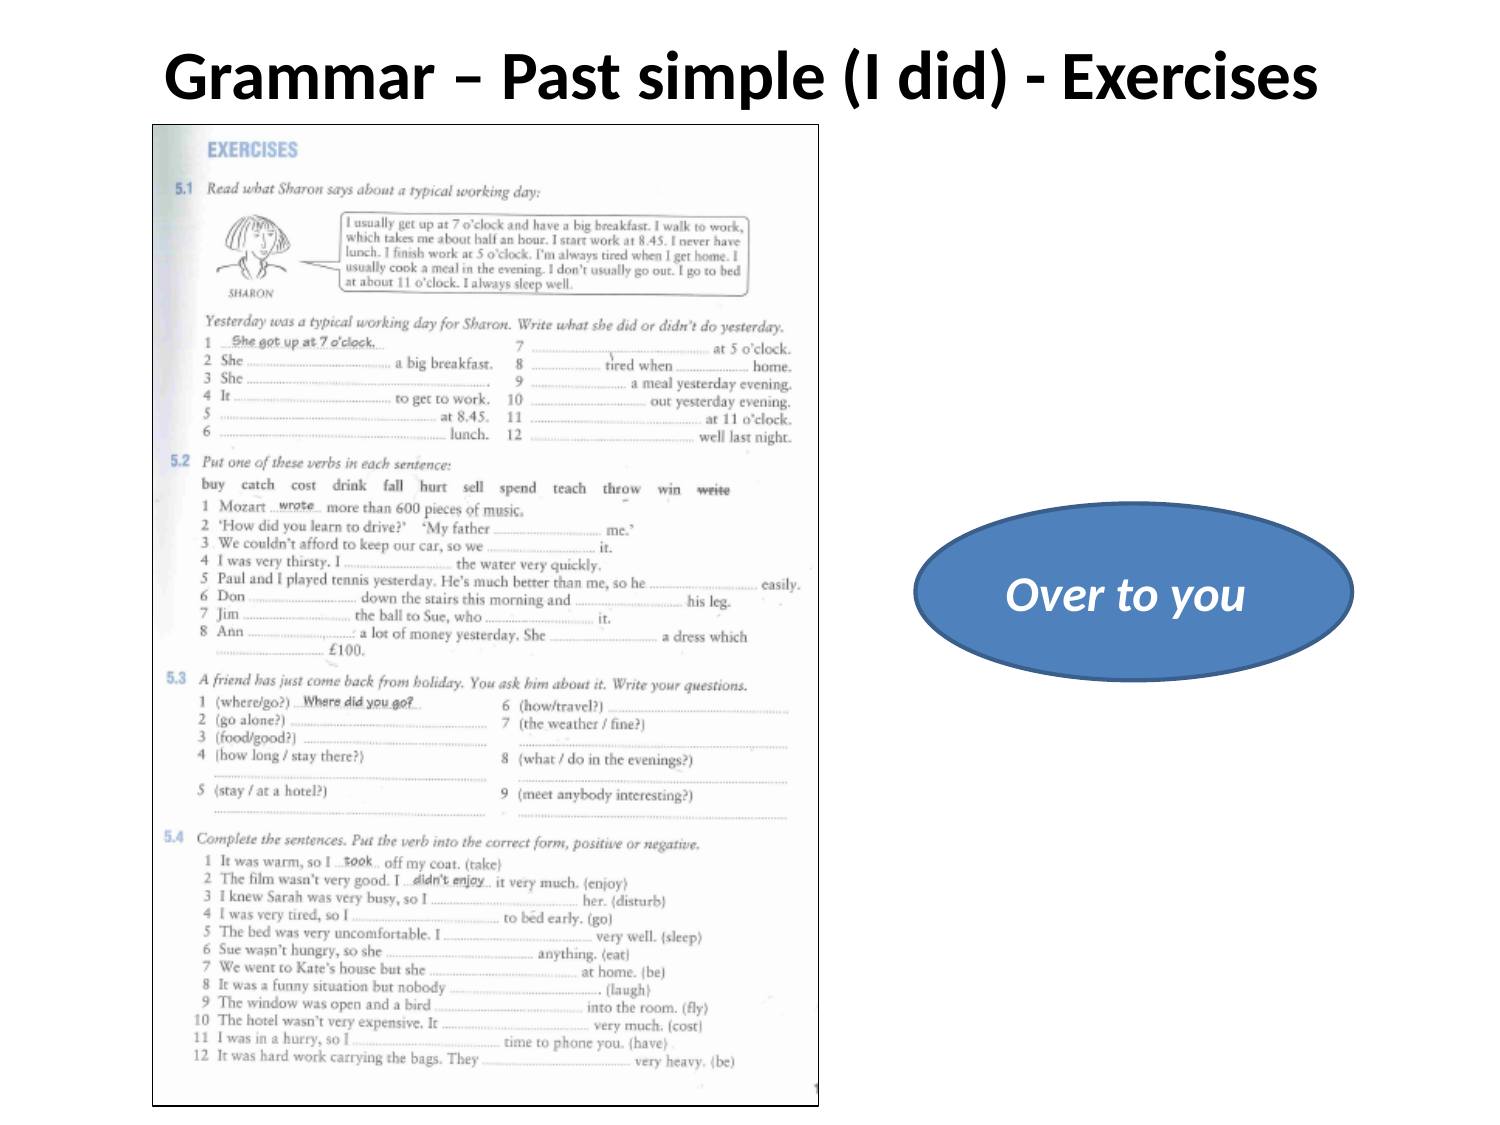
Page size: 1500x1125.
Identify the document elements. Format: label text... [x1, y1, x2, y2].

picture [153, 125, 818, 1106]
text_box Over to you [913, 501, 1355, 683]
text_box Grammar – Past simple (I did) - Exercises [75, 0, 1425, 149]
